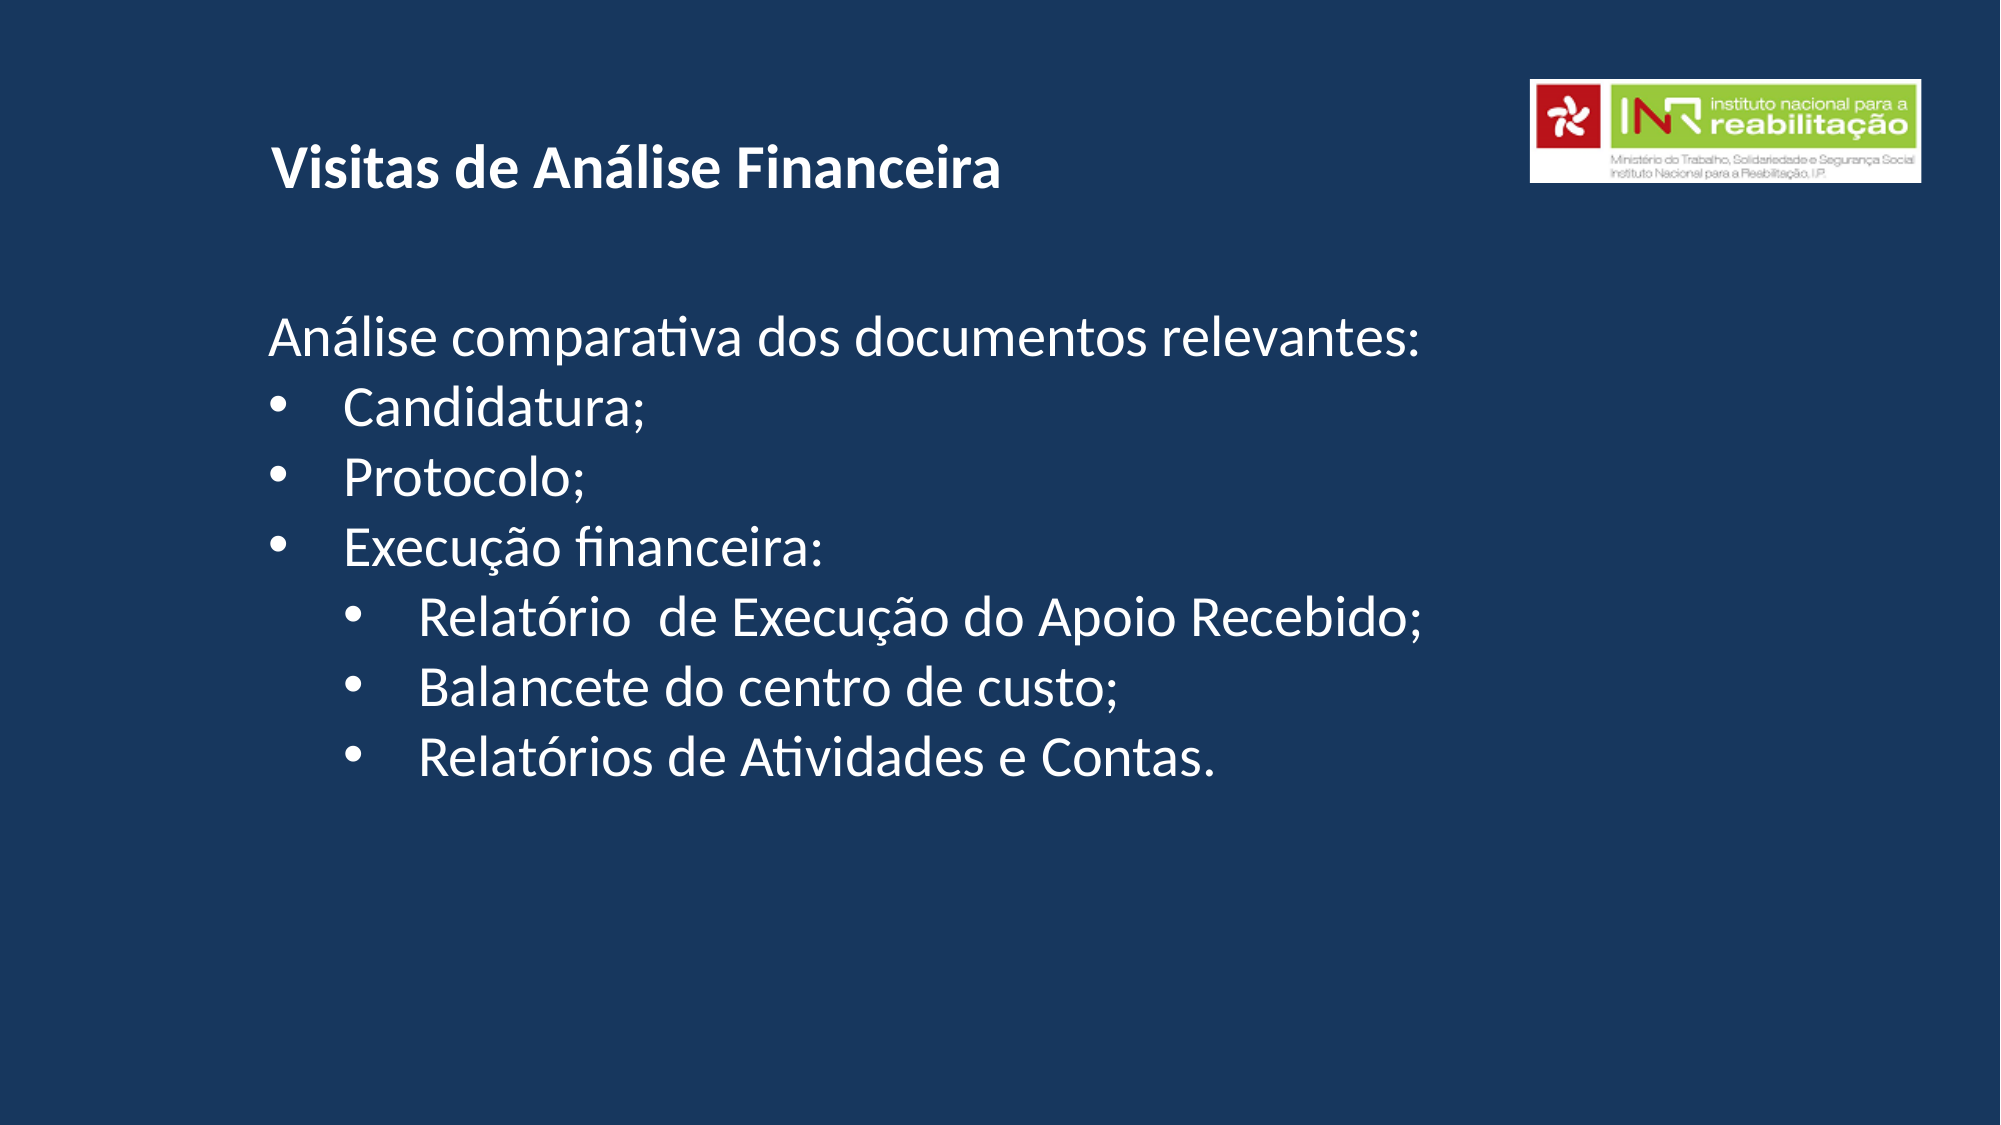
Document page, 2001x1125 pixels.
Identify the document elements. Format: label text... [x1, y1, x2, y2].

title Visitas de Análise Financeira [0, 130, 1275, 271]
picture [1529, 78, 1922, 183]
text_box Análise comparativa dos documentos relevantes: Candidatura; Protocolo; Execução financeira: Relatório de Execução do Apoio Recebido; Balancete do centro de custo; Relatórios de Atividades e Contas. [253, 221, 1541, 936]
